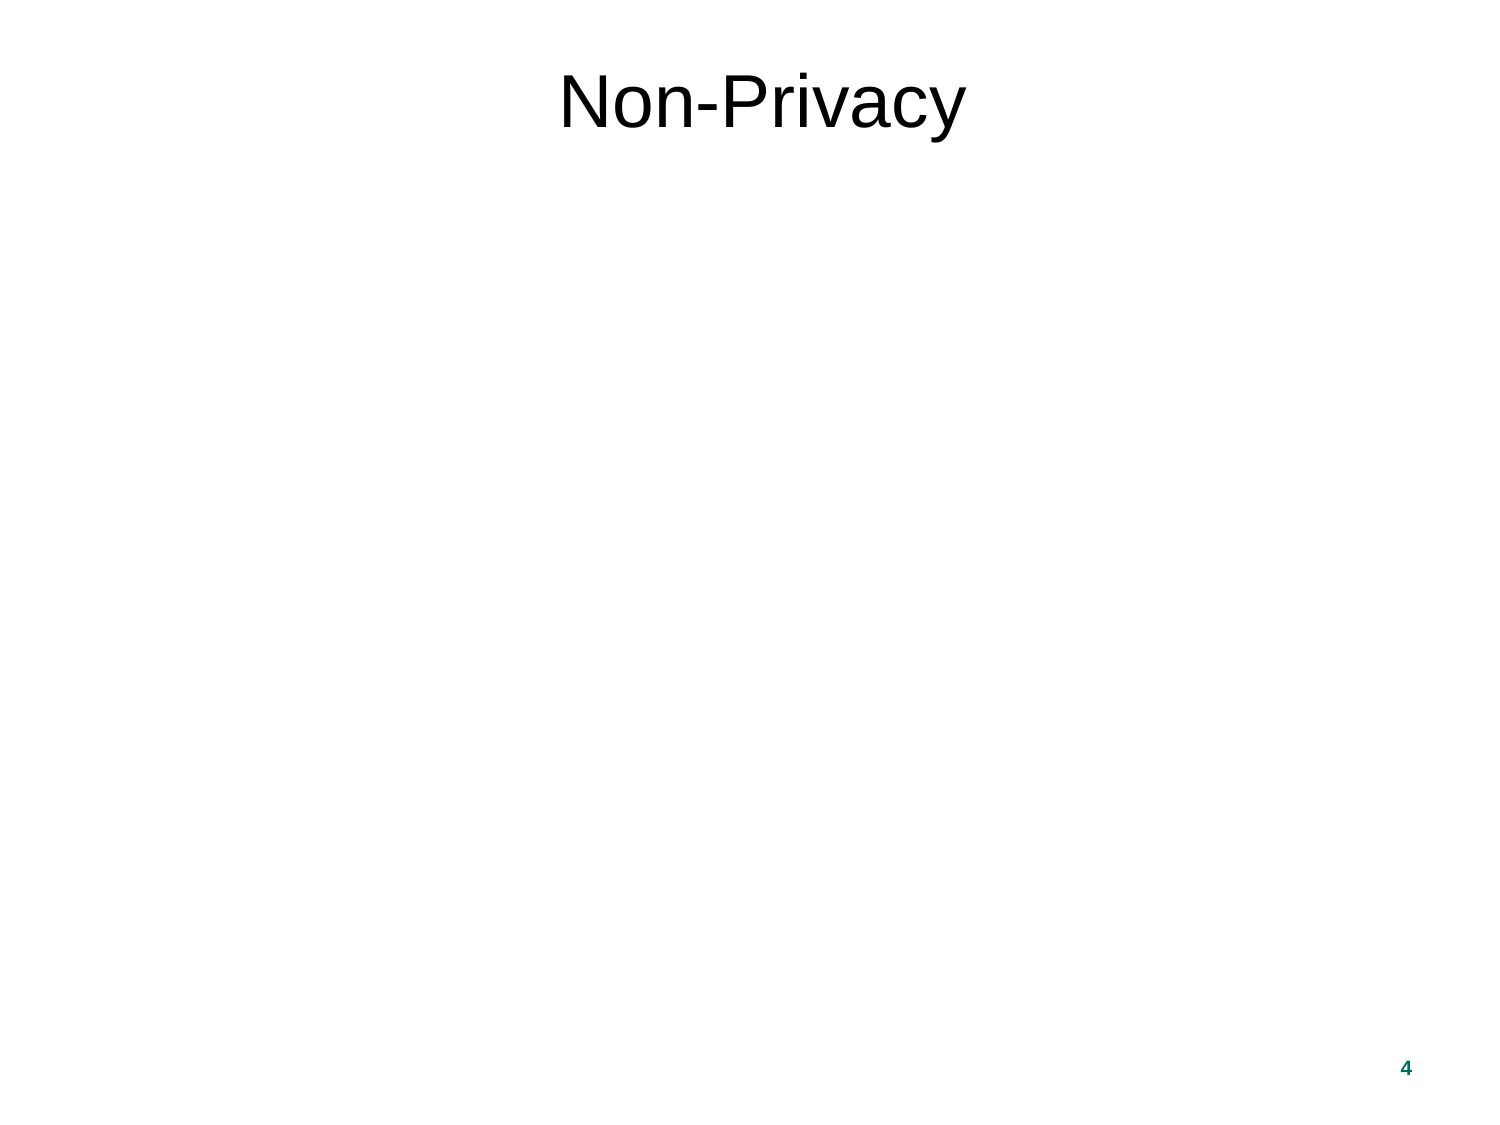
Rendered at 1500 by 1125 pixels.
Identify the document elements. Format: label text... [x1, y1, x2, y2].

title Non-Privacy [174, 37, 1350, 157]
